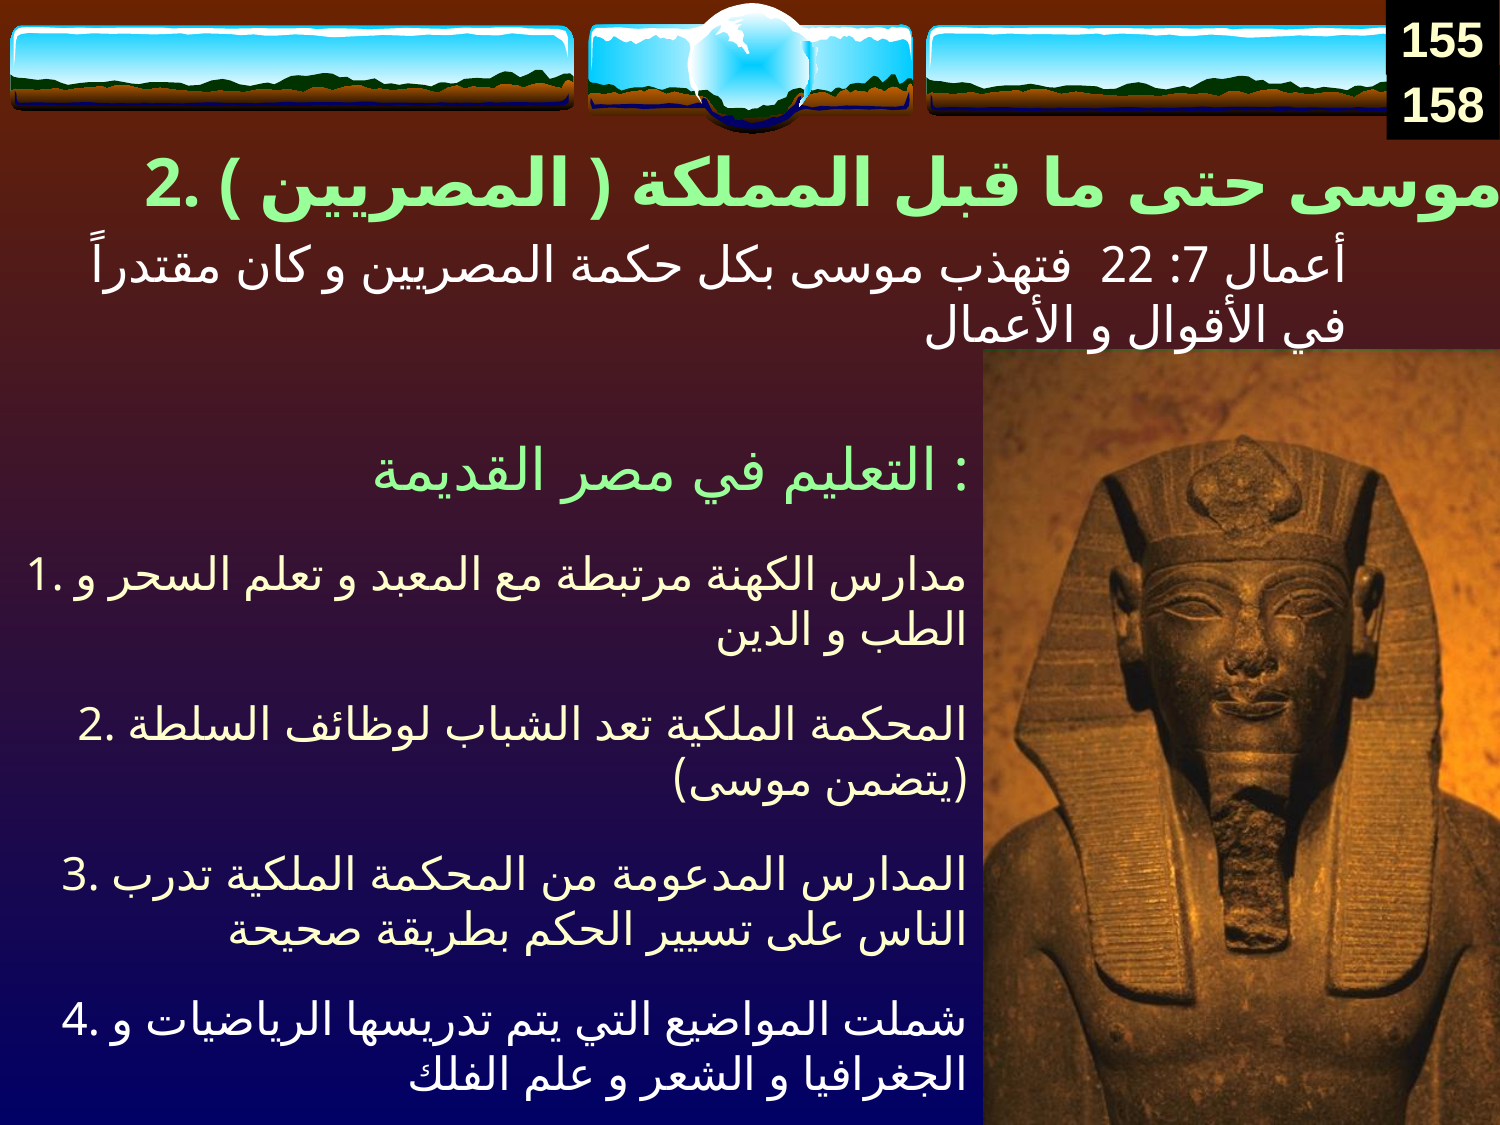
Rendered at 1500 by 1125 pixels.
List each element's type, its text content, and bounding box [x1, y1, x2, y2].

text_box 4. شملت المواضيع التي يتم تدريسها الرياضيات و الجغرافيا و الشعر و علم الفلك [0, 982, 978, 1107]
title 2. موسى حتى ما قبل المملكة ( المصريين ) [62, 135, 1500, 226]
text_box التعليم في مصر القديمة : [87, 425, 978, 510]
text_box أعمال 7: 22 فتهذب موسى بكل حكمة المصريين و كان مقتدراً في الأقوال و الأعمال [62, 226, 1363, 360]
text_box 158 [1386, 65, 1500, 135]
picture [983, 349, 1500, 1125]
text_box 3. المدارس المدعومة من المحكمة الملكية تدرب الناس على تسيير الحكم بطريقة صحيحة [0, 837, 978, 963]
text_box 1. مدارس الكهنة مرتبطة مع المعبد و تعلم السحر و الطب و الدين [0, 537, 978, 663]
text_box 2. المحكمة الملكية تعد الشباب لوظائف السلطة (يتضمن موسى) [0, 687, 978, 813]
text_box 155 [1385, 0, 1499, 75]
